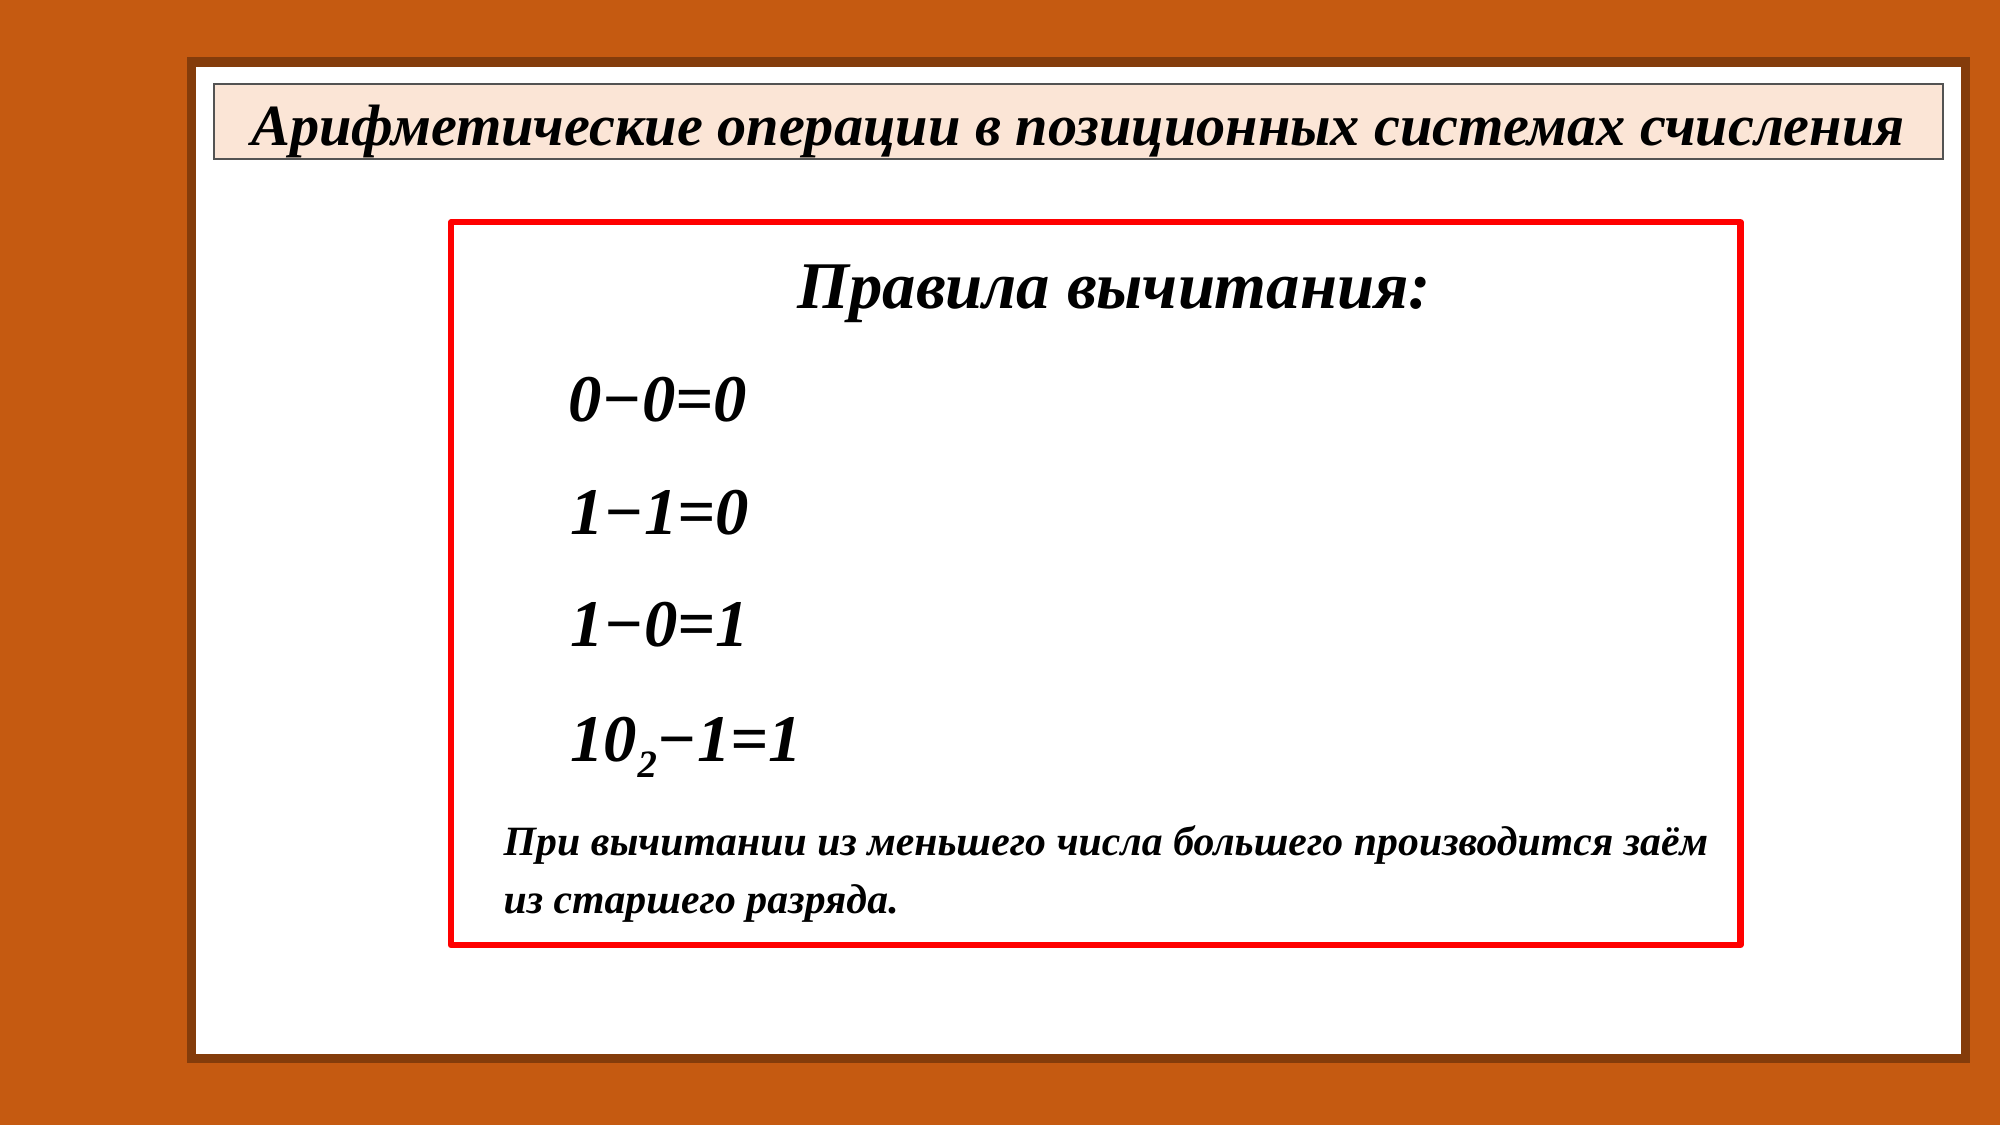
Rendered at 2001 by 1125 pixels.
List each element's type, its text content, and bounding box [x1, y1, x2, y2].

list Правила вычитания: 0−0=0 1−1=0 1−0=1 102−1=1 При вычитании из меньшего числа большего производится заём из старшего разряда. [451, 222, 1741, 946]
text_box [190, 61, 1966, 1060]
text_box Арифметические операции в позиционных системах счисления [213, 83, 1944, 160]
